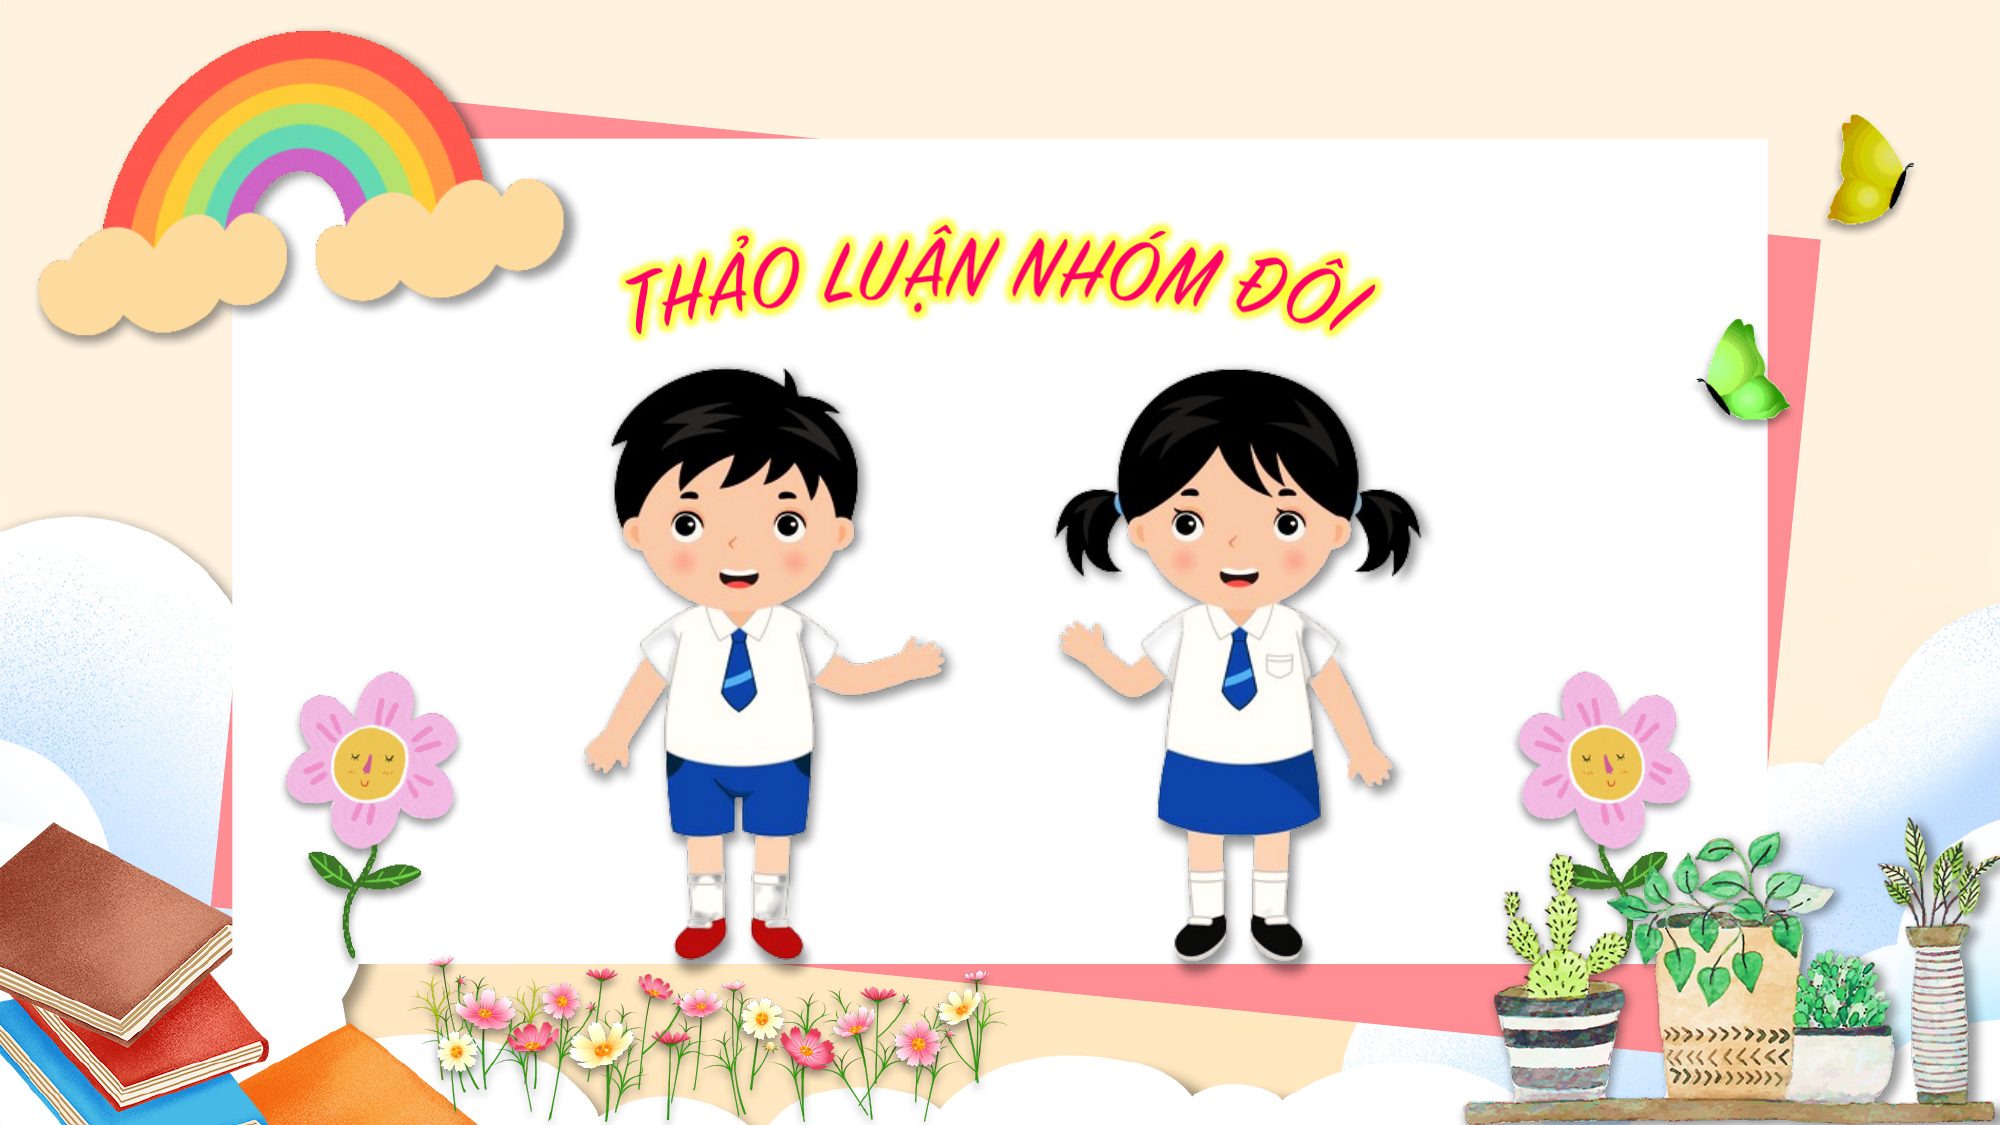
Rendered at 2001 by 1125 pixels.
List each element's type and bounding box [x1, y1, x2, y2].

text_box [232, 488, 580, 986]
picture [0, 0, 2000, 1125]
text_box [600, 138, 1784, 986]
